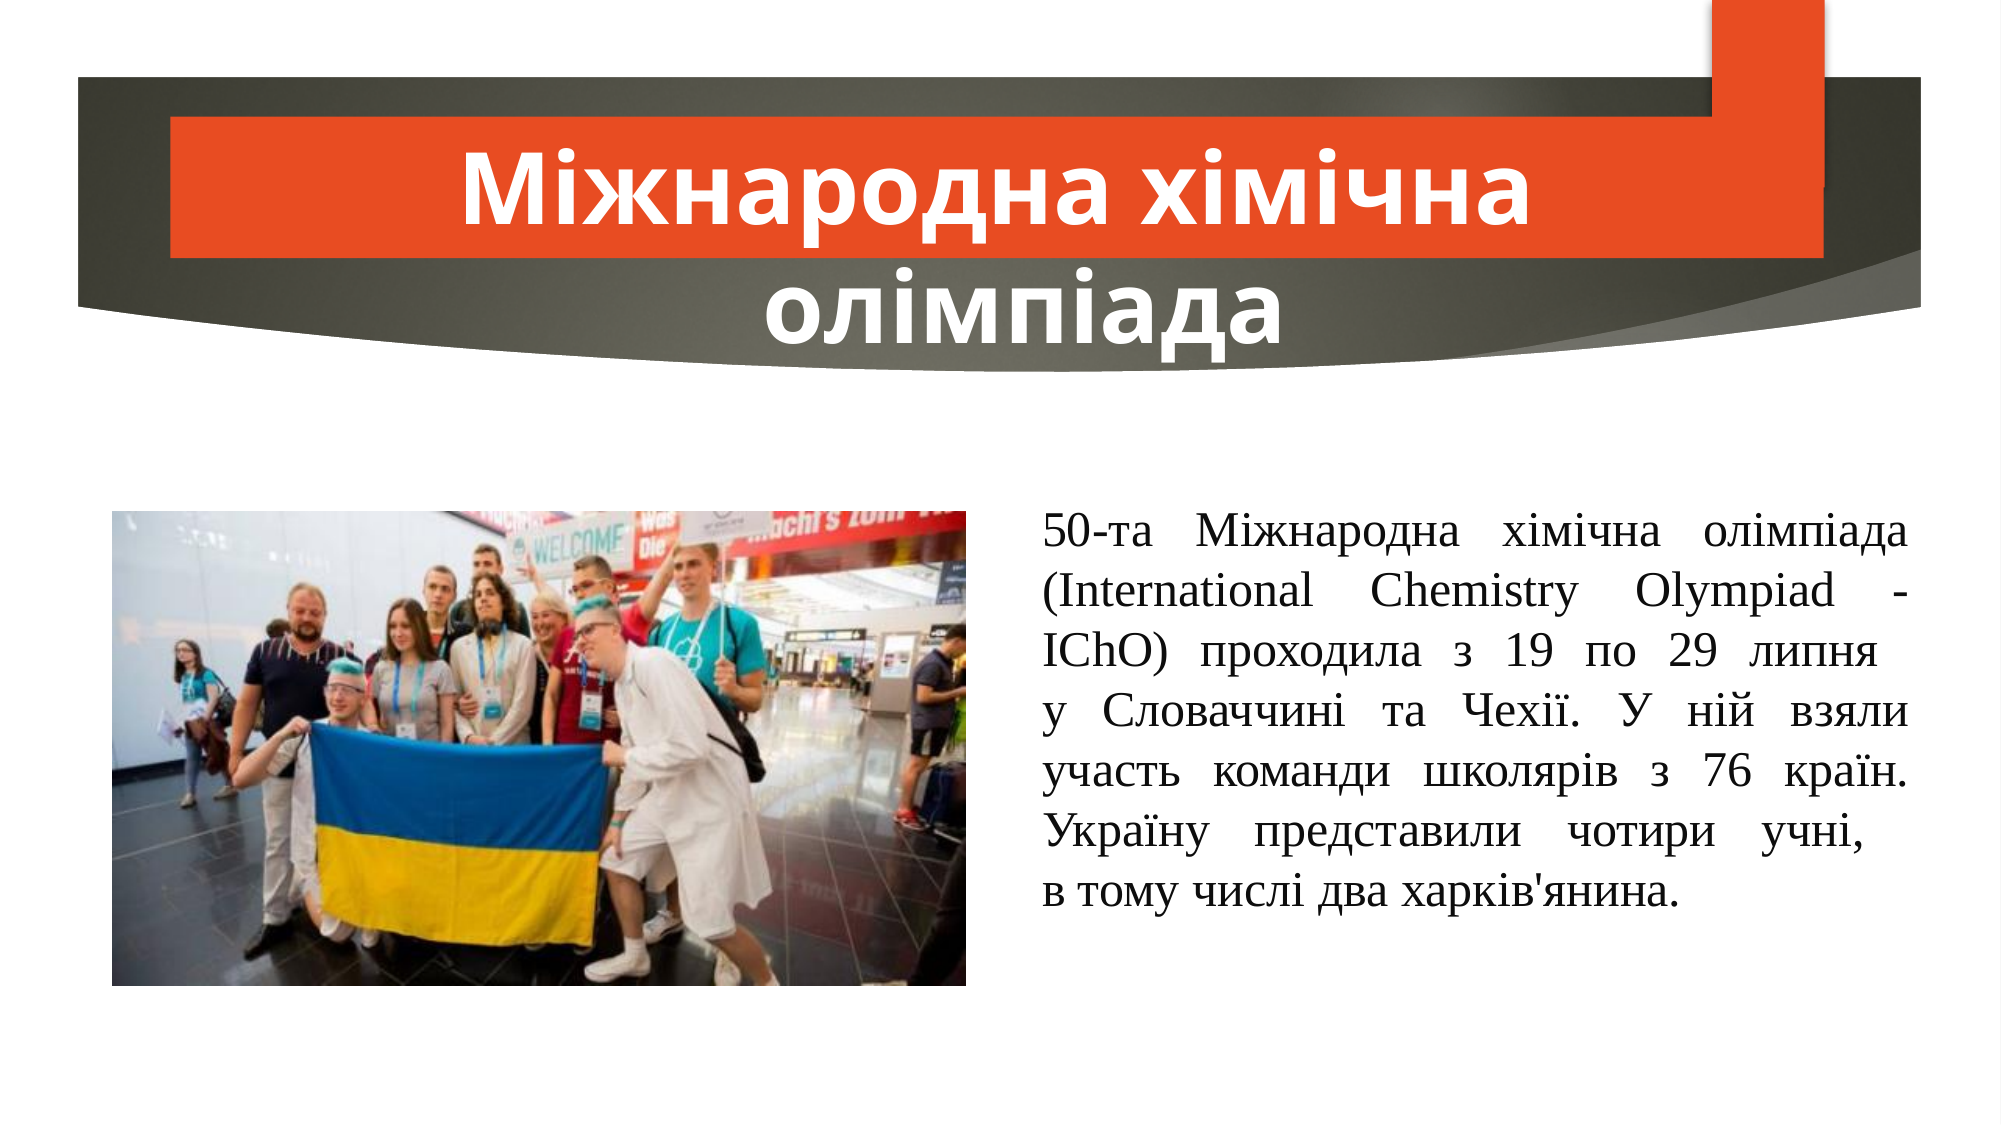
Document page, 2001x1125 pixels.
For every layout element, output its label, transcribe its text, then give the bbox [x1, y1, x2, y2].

list Міжнародна хімічна олімпіада [170, 116, 1824, 259]
list 50-та Міжнародна хімічна олімпіада (International Chemistry Olympiad - IChO) проходила з 19 по 29 липня у Словаччині та Чехії. У ній взяли участь команди школярів з 76 країн. Україну представили чотири учні, в тому числі два харків'янина. [1027, 488, 1925, 986]
picture [79, 78, 1920, 371]
picture [112, 511, 966, 986]
